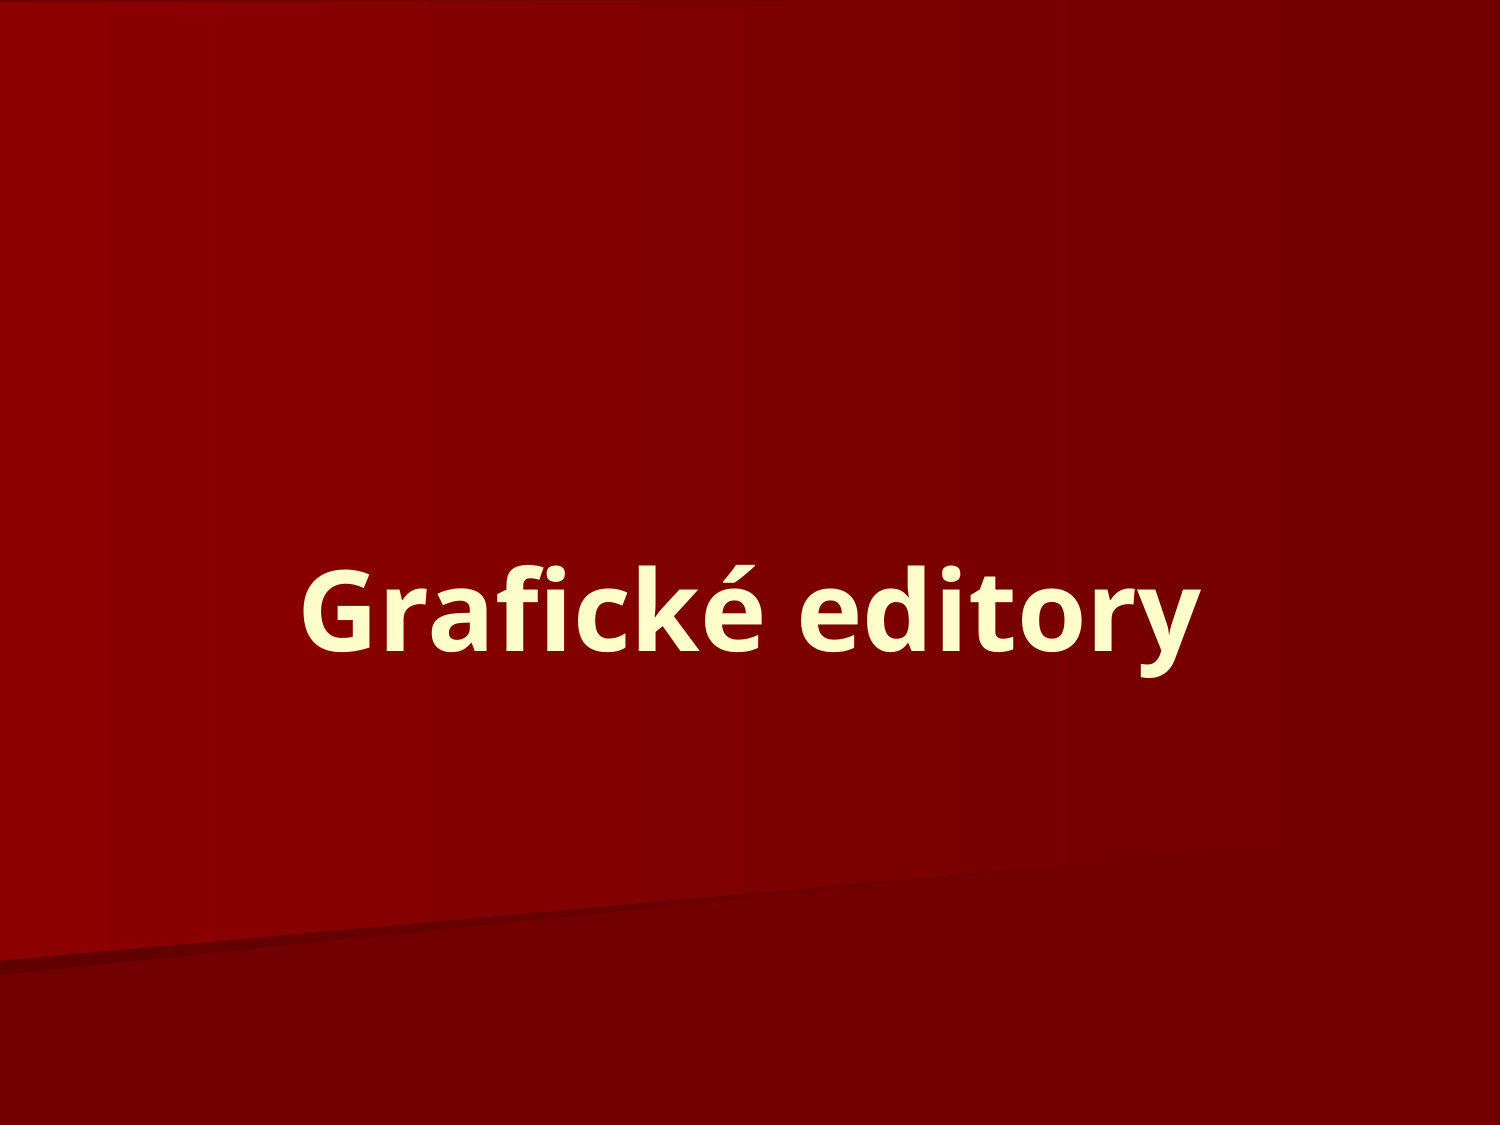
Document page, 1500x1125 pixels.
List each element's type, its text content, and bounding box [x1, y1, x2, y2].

title Grafické editory [112, 397, 1388, 682]
